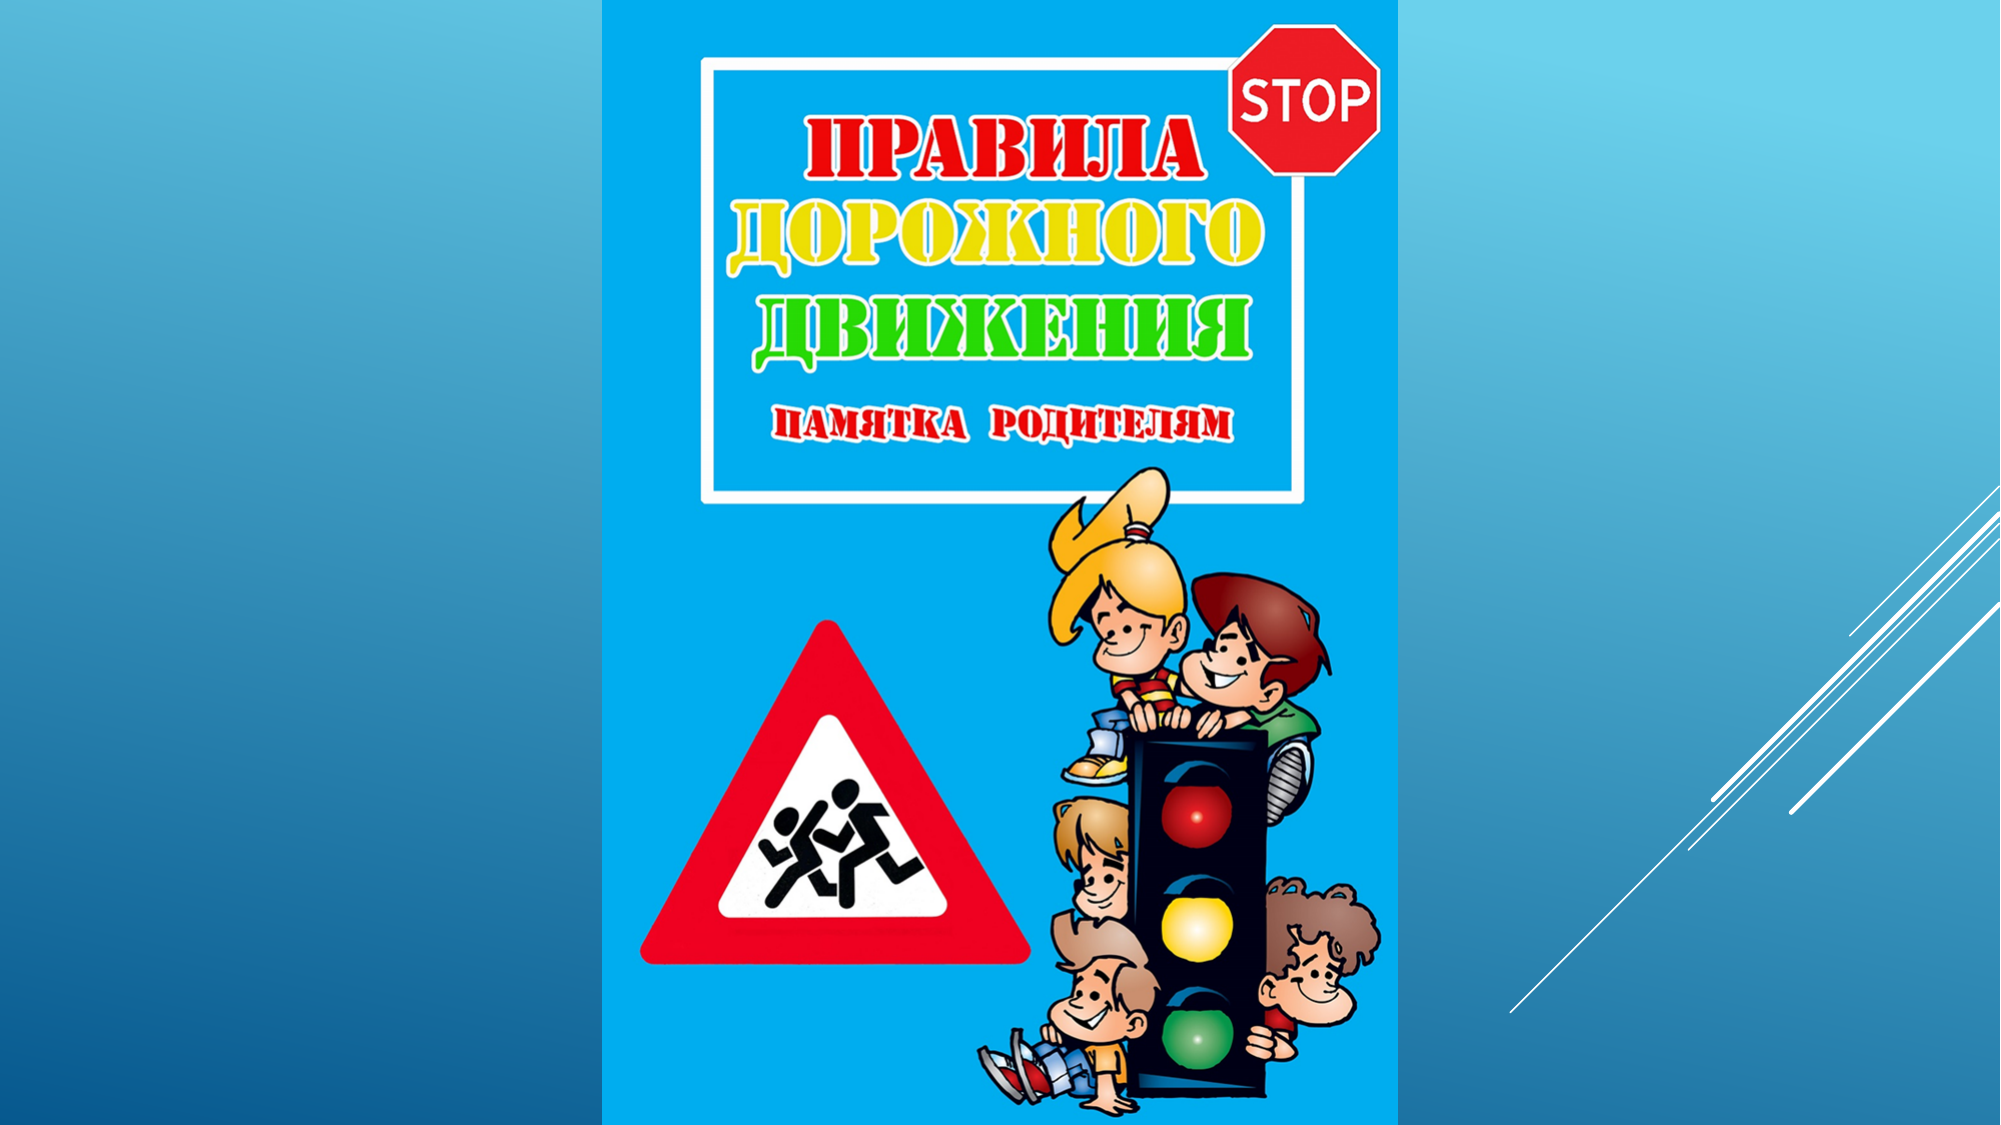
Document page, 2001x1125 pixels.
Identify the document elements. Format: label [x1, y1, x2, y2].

picture [640, 620, 1031, 965]
picture [701, 25, 1381, 1117]
